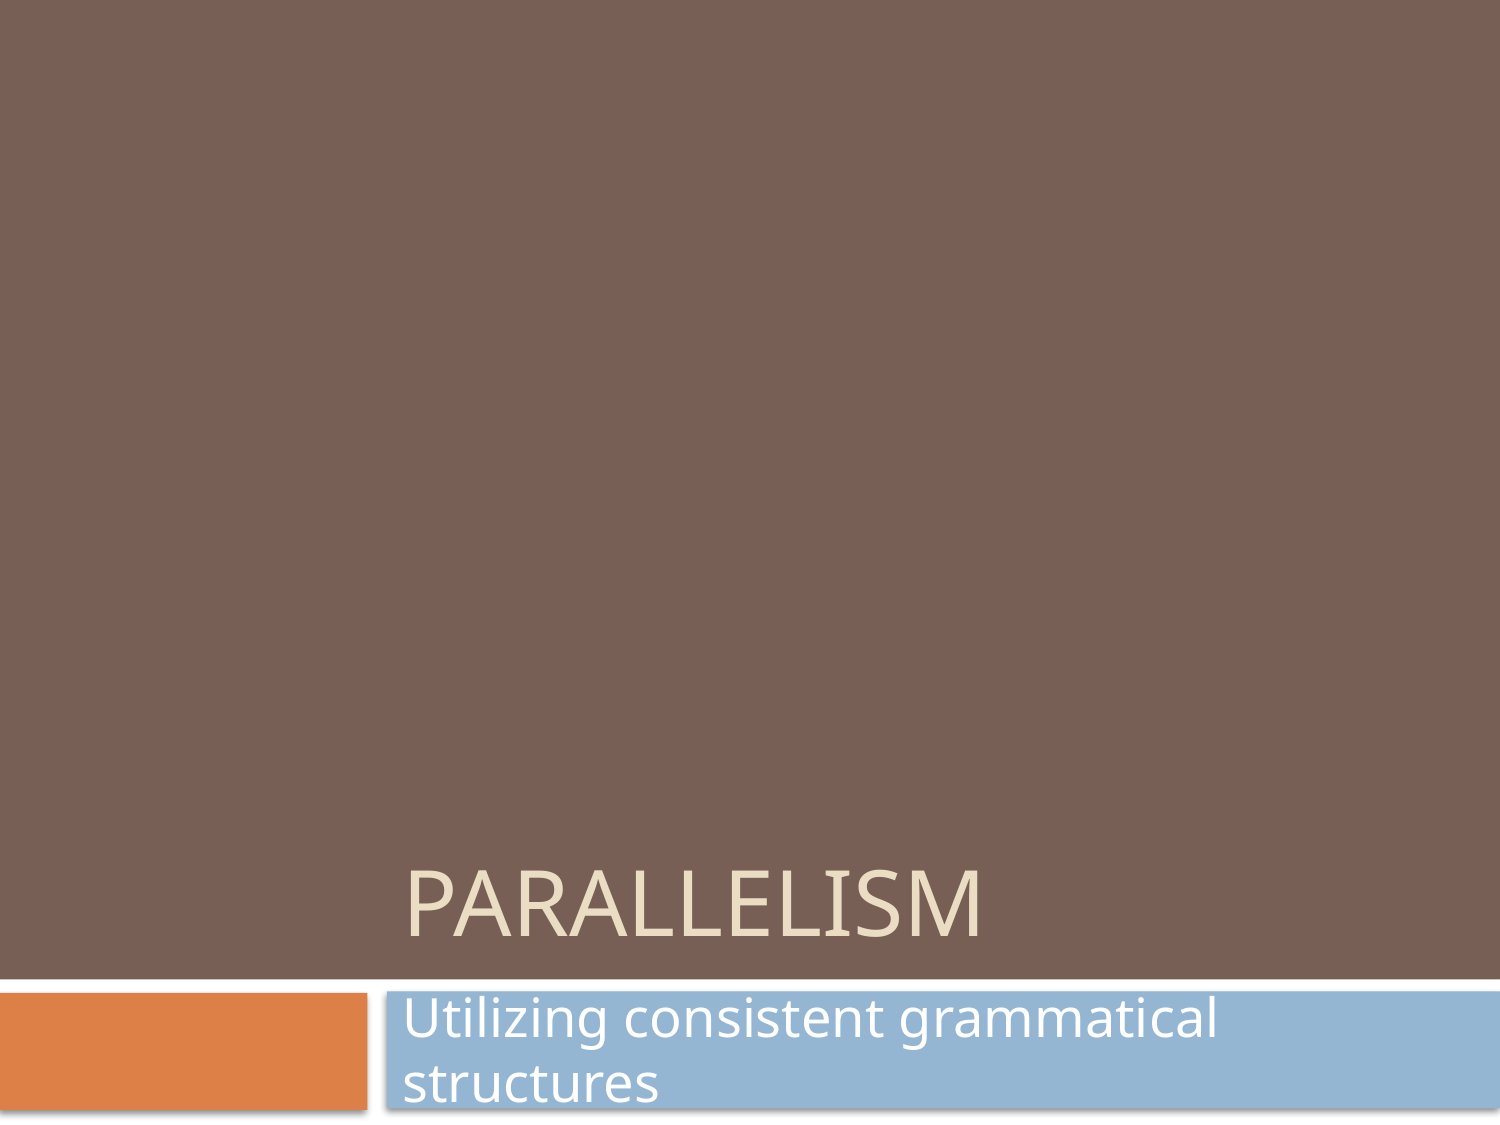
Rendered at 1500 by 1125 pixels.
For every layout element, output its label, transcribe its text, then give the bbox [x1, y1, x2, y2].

subtitle Utilizing consistent grammatical structures [387, 992, 1488, 1105]
title parallelism [387, 662, 1450, 963]
